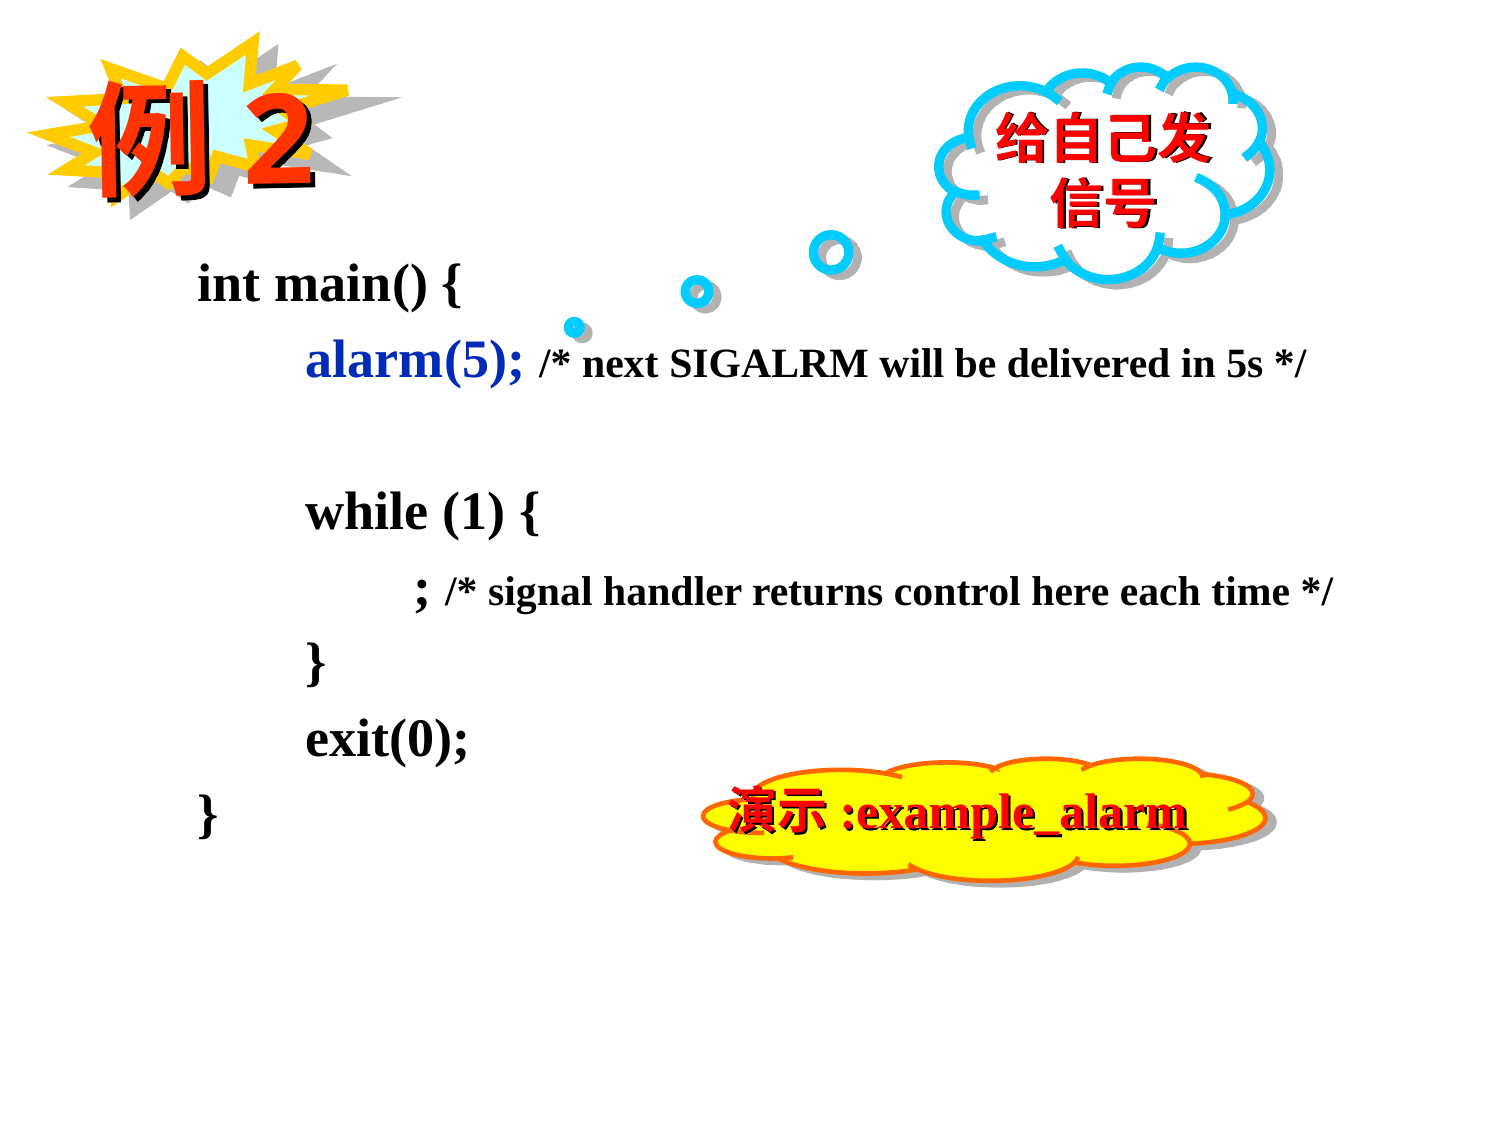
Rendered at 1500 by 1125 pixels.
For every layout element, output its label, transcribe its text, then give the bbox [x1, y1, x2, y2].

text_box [702, 751, 1266, 882]
text_box int main() { alarm(5); /* next SIGALRM will be delivered in 5s */ while (1) { ; /* signal handler returns control here each time */ } exit(0); } [182, 255, 1461, 850]
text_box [938, 66, 1270, 280]
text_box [29, 42, 373, 219]
